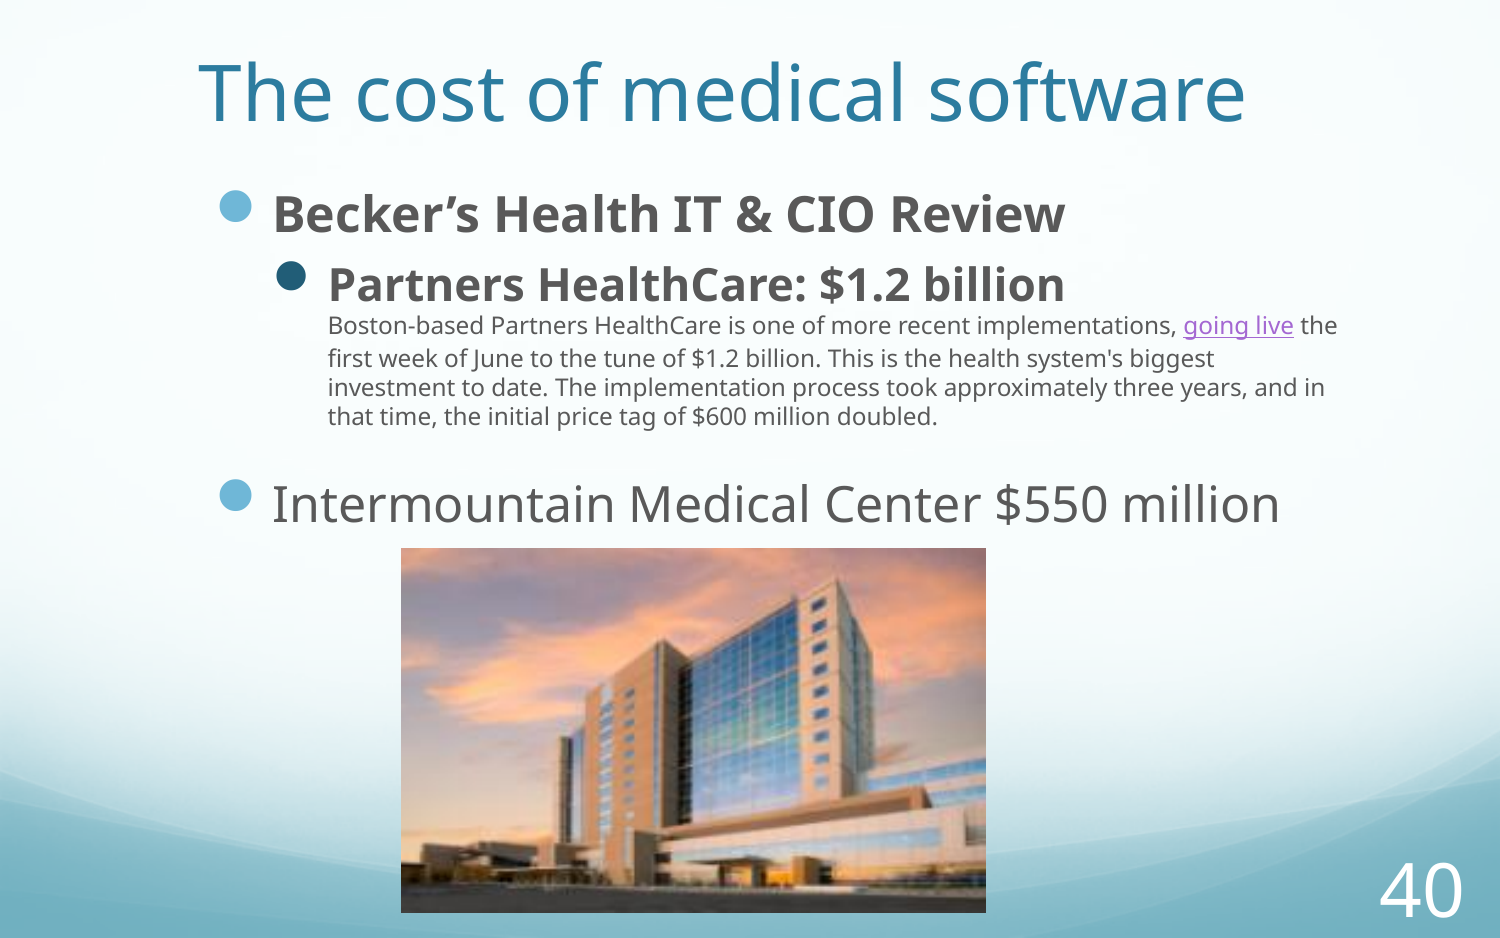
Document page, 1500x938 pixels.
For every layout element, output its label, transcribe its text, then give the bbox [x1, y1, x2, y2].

list Becker’s Health IT & CIO Review Partners HealthCare: $1.2 billion Boston-based Partners HealthCare is one of more recent implementations, going live the first week of June to the tune of $1.2 billion. This is the health system's biggest investment to date. The implementation process took approximately three years, and in that time, the initial price tag of $600 million doubled. Intermountain Medical Center $550 million [200, 175, 1354, 813]
picture [400, 547, 986, 914]
text_box 40 [1353, 849, 1481, 938]
title The cost of medical software [173, 27, 1274, 144]
